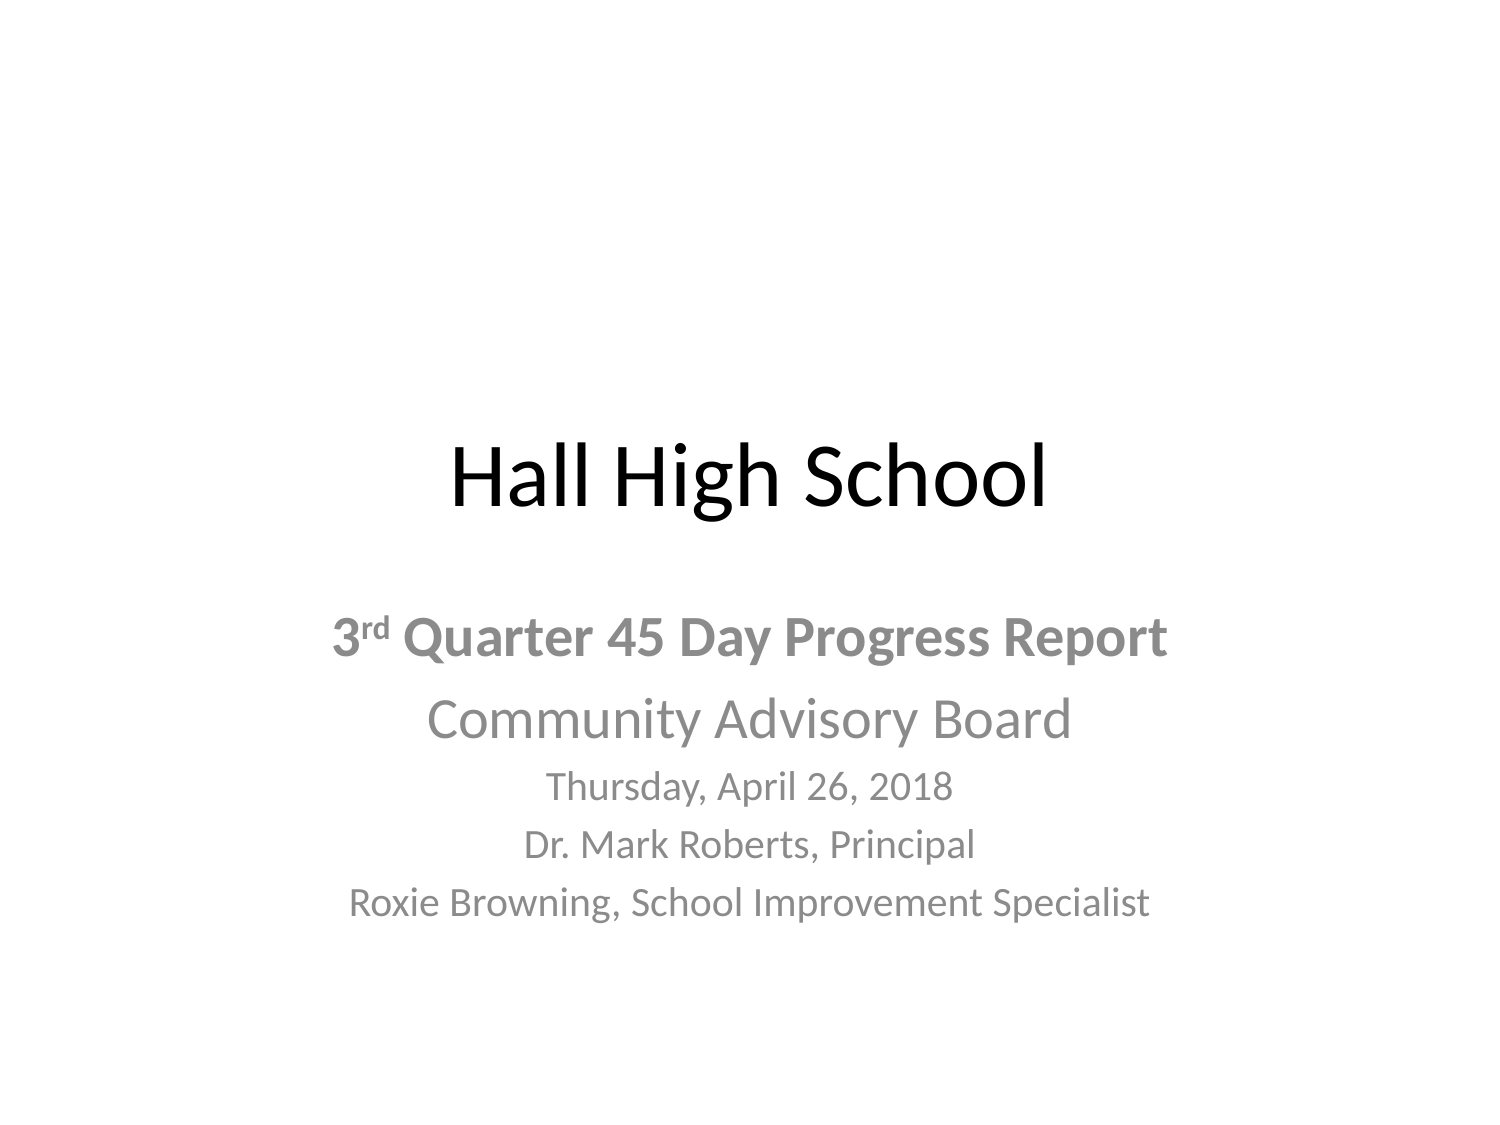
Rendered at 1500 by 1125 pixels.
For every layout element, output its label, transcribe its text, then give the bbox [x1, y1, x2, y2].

subtitle 3rd Quarter 45 Day Progress Report Community Advisory Board Thursday, April 26, 2018 Dr. Mark Roberts, Principal Roxie Browning, School Improvement Specialist [187, 590, 1313, 990]
title Hall High School [112, 349, 1388, 591]
